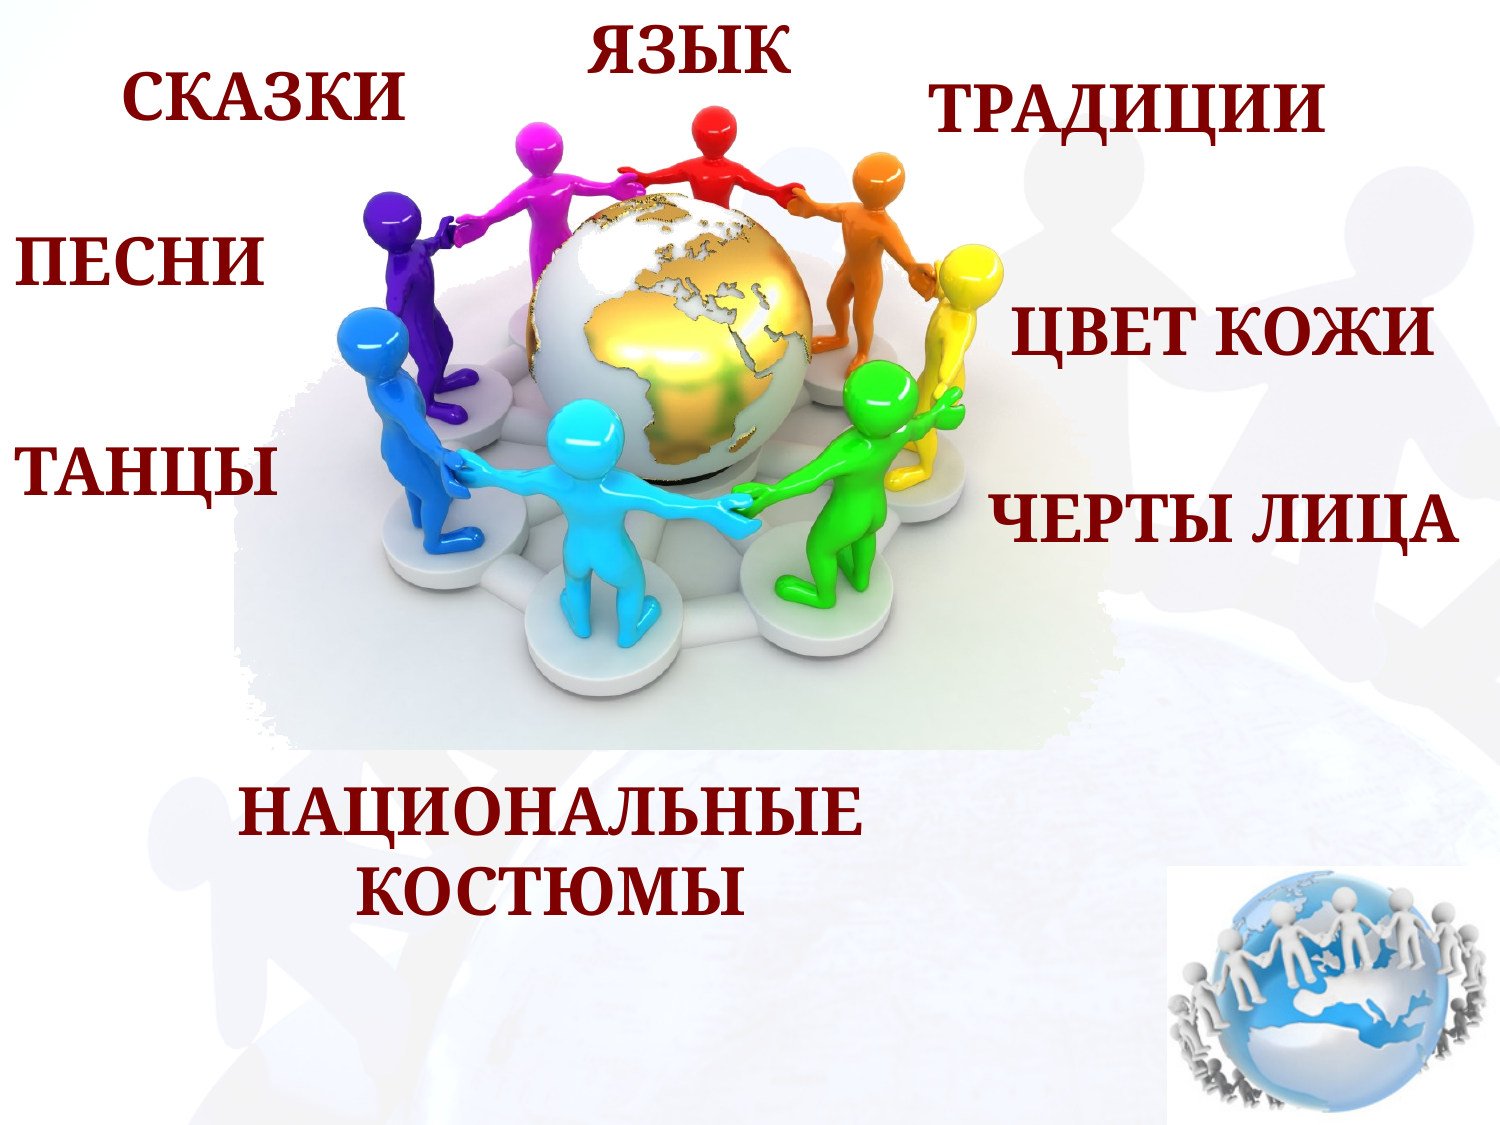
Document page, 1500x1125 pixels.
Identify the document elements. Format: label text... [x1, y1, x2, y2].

picture [1166, 866, 1500, 1125]
text_box ЯЗЫК [574, 0, 868, 80]
text_box ТРАДИЦИИ [913, 58, 1407, 154]
text_box ЧЕРТЫ ЛИЦА [1129, 468, 1500, 564]
text_box ПЕСНИ [0, 210, 229, 306]
text_box ЦВЕТ КОЖИ [1129, 281, 1500, 376]
picture [234, 81, 1126, 751]
text_box НАЦИОНАЛЬНЫЕ КОСТЮМЫ [175, 761, 926, 937]
text_box ТАНЦЫ [0, 421, 229, 517]
text_box СКАЗКИ [105, 46, 469, 142]
